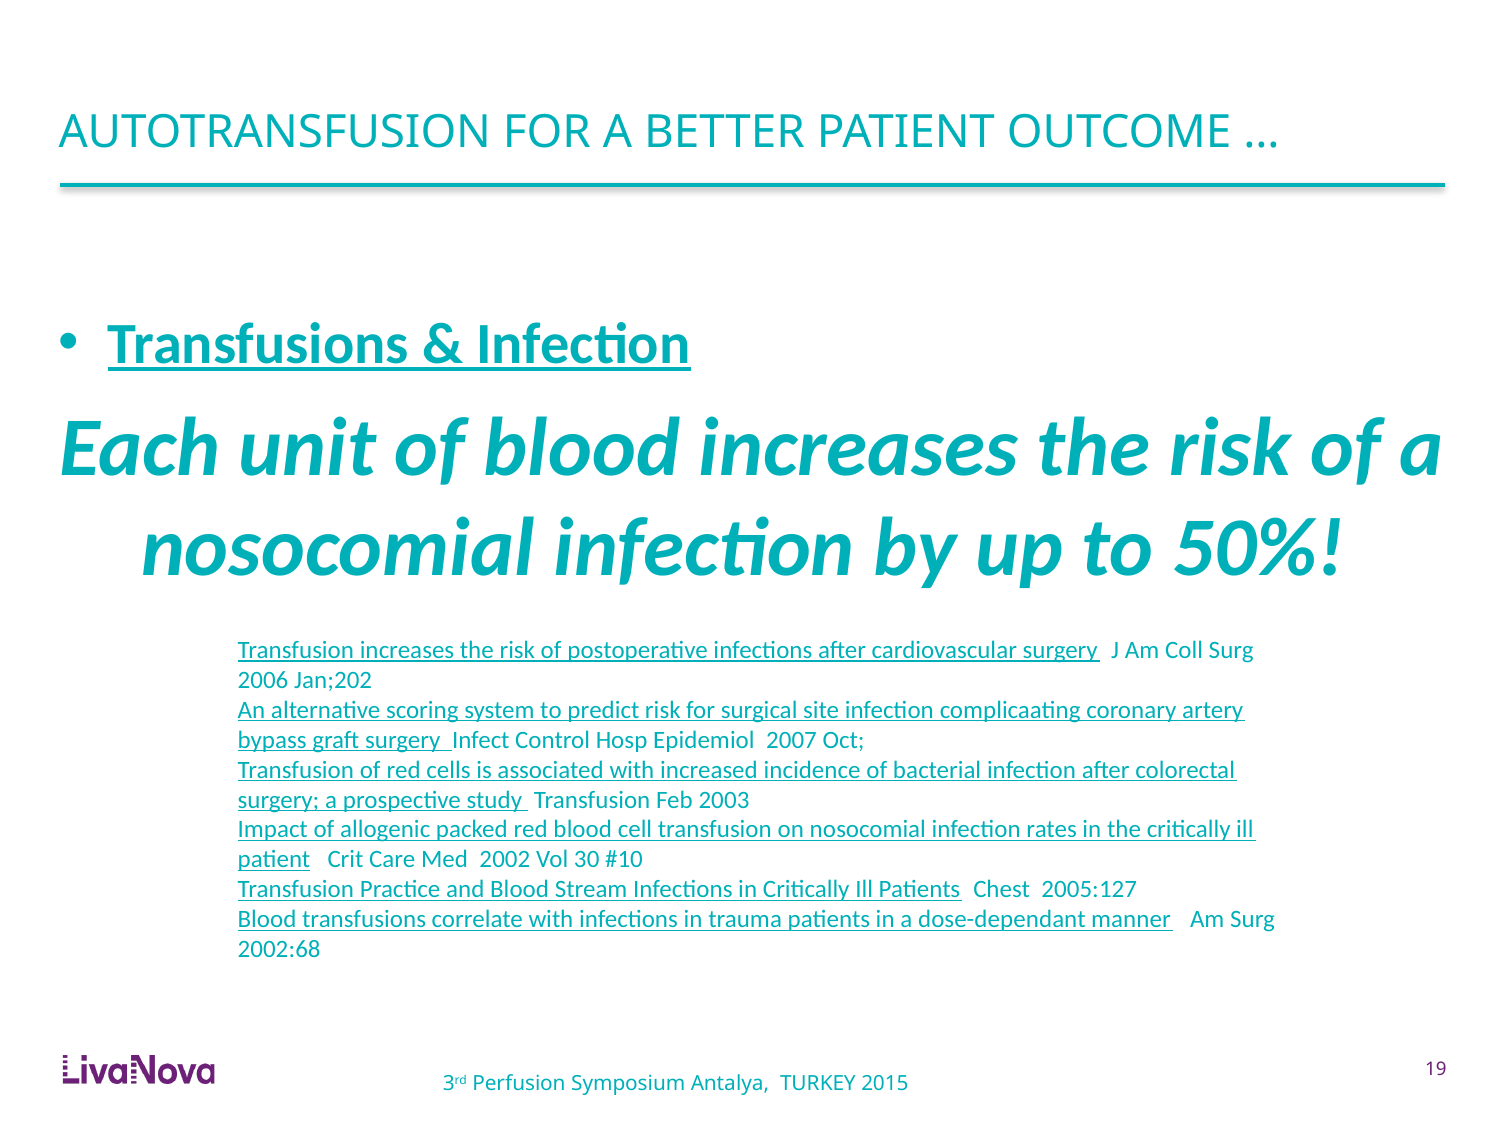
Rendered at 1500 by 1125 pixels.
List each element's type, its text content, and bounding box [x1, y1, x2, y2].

list Transfusions & Infection Each unit of blood increases the risk of a nosocomial infection by up to 50%! [58, 305, 1446, 1015]
text_box Transfusion increases the risk of postoperative infections after cardiovascular surgery J Am Coll Surg 2006 Jan;202 An alternative scoring system to predict risk for surgical site infection complicaating coronary artery bypass graft surgery Infect Control Hosp Epidemiol 2007 Oct; Transfusion of red cells is associated with increased incidence of bacterial infection after colorectal surgery; a prospective study Transfusion Feb 2003 Impact of allogenic packed red blood cell transfusion on nosocomial infection rates in the critically ill patient Crit Care Med 2002 Vol 30 #10 Transfusion Practice and Blood Stream Infections in Critically Ill Patients Chest 2005:127 Blood transfusions correlate with infections in trauma patients in a dose-dependant manner Am Surg 2002:68 [222, 625, 1323, 1076]
title AUTOTRANSFUSION FOR A BETTER PATIENT OUTCOME … [58, 42, 1446, 157]
footer 3rd Perfusion Symposium Antalya, TURKEY 2015 [442, 1076, 1081, 1107]
slide_number 18 [1328, 1056, 1447, 1083]
